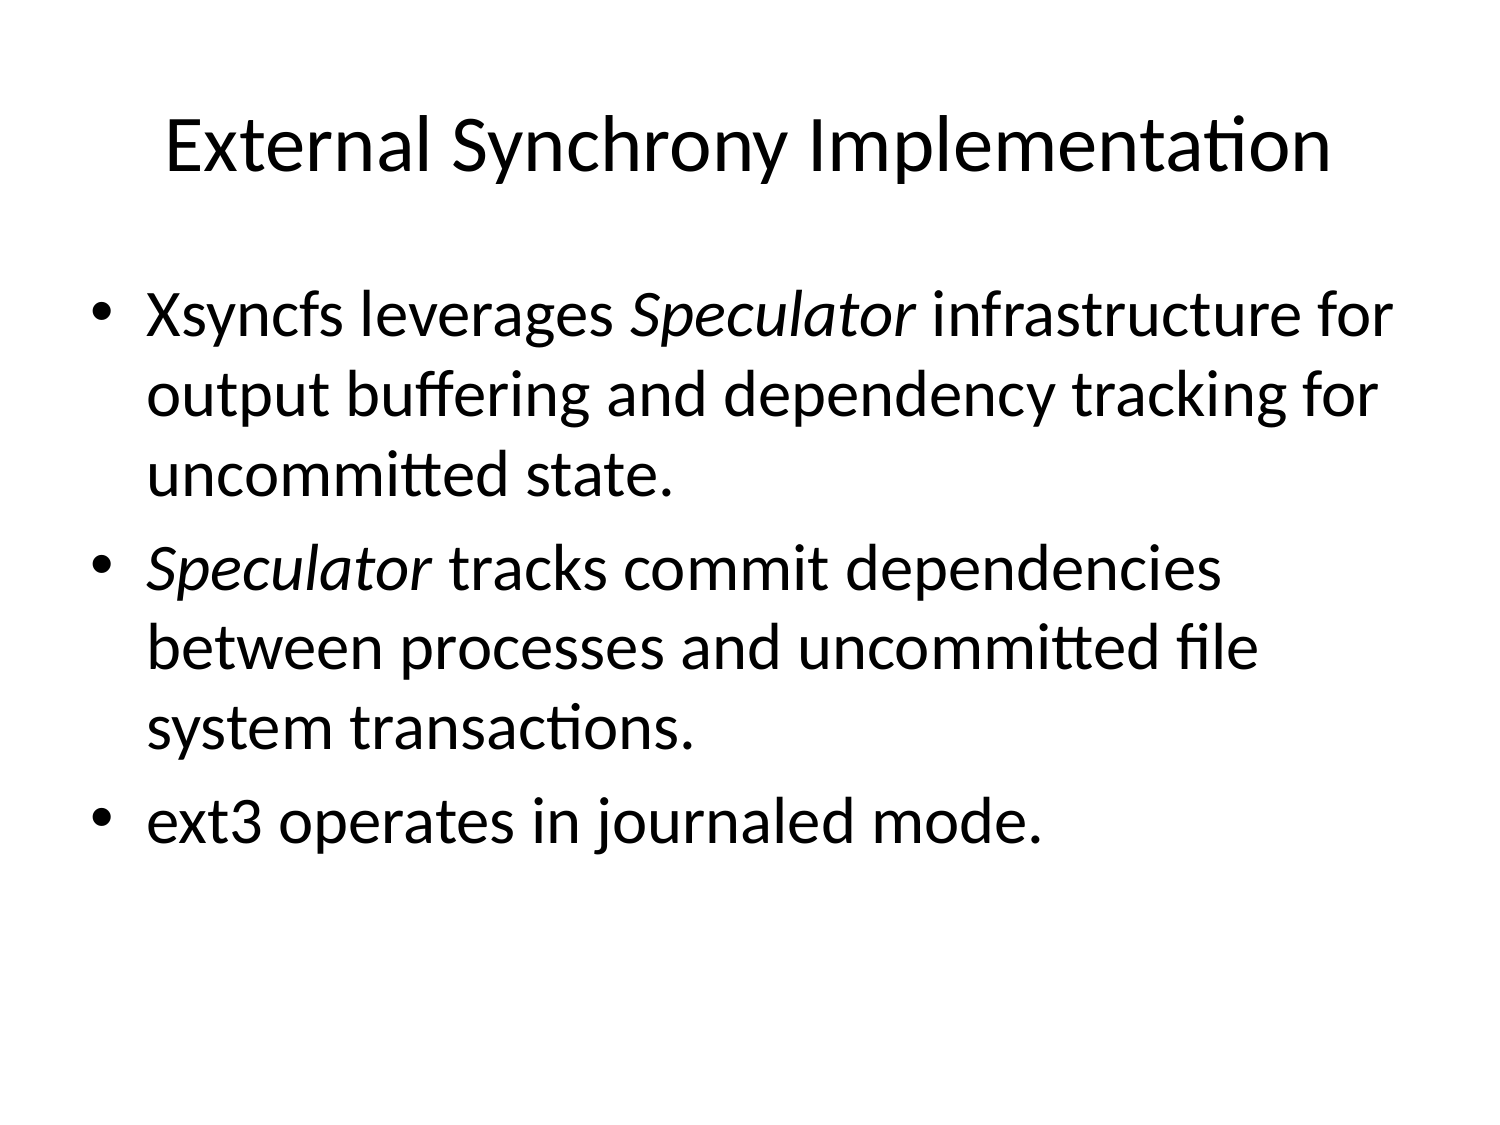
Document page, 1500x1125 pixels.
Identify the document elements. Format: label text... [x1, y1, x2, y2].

list Xsyncfs leverages Speculator infrastructure for output buffering and dependency tracking for uncommitted state. Speculator tracks commit dependencies between processes and uncommitted file system transactions. ext3 operates in journaled mode. [75, 262, 1425, 1005]
title External Synchrony Implementation [75, 45, 1425, 233]
